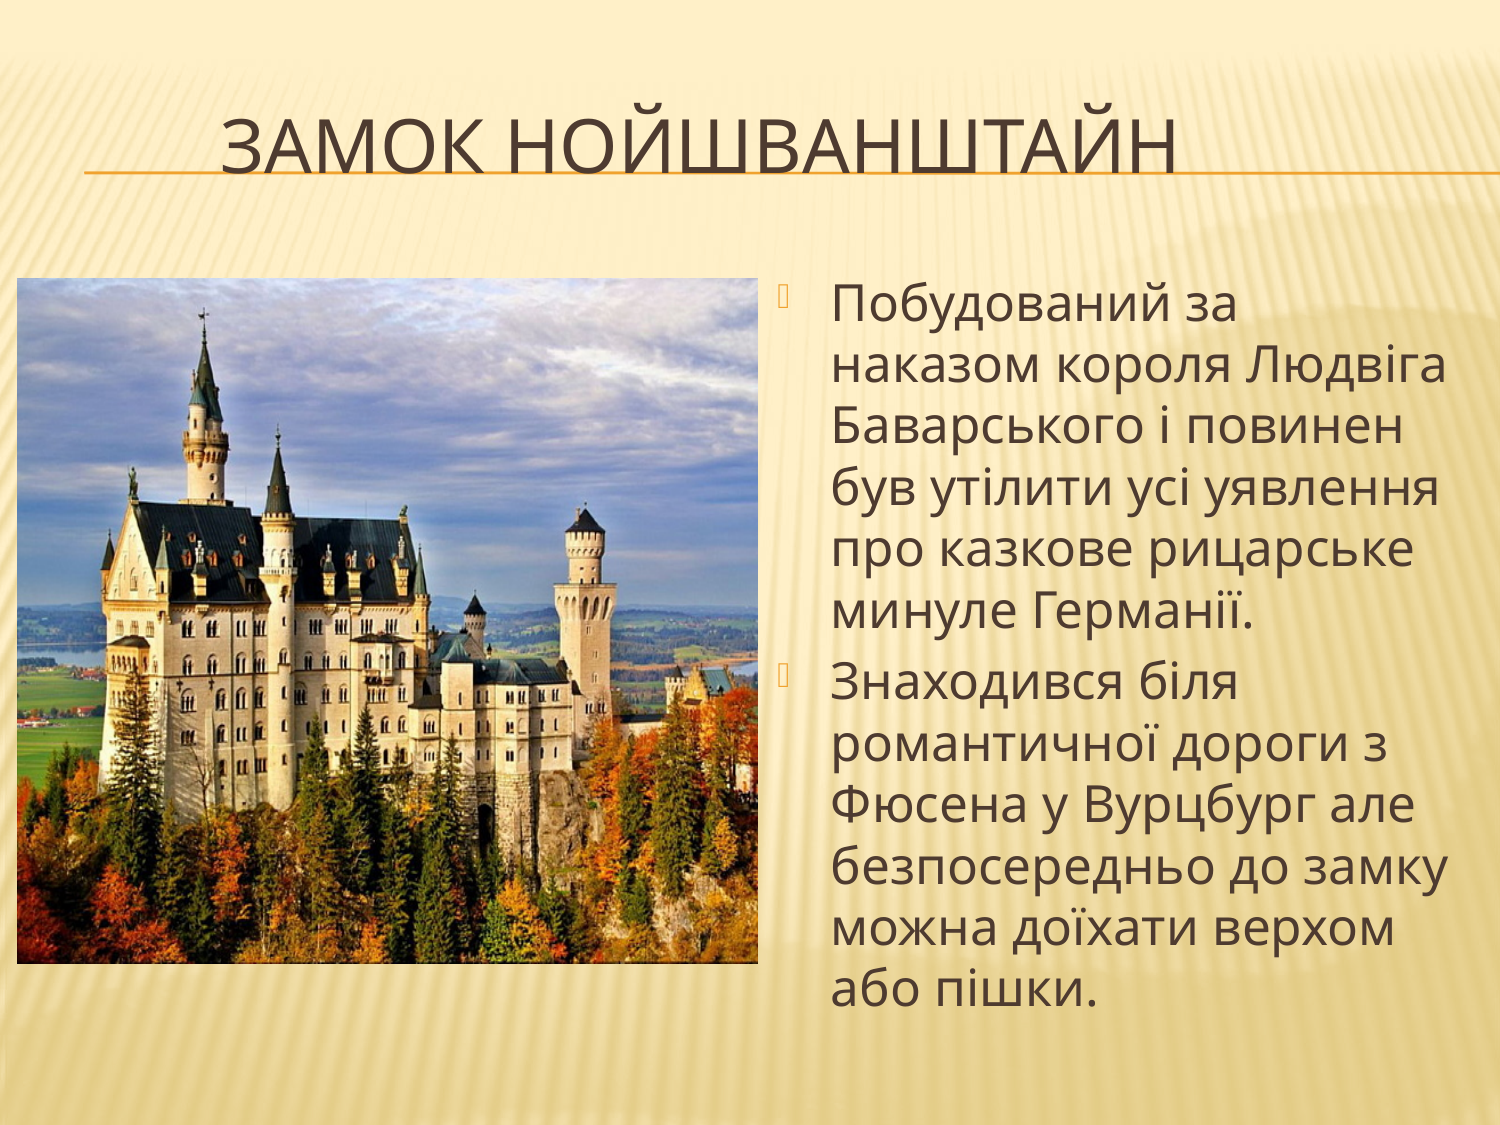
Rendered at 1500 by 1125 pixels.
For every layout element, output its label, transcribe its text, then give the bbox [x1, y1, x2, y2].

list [17, 278, 758, 965]
list Побудований за наказом короля Людвіга Баварського і повинен був утілити усі уявлення про казкове рицарське минуле Германії. Знаходився біля романтичної дороги з Фюсена у Вурцбург але безпосередньо до замку можна доїхати верхом або пішки. [762, 262, 1475, 1038]
title Замок Нойшванштайн [49, 75, 1475, 213]
